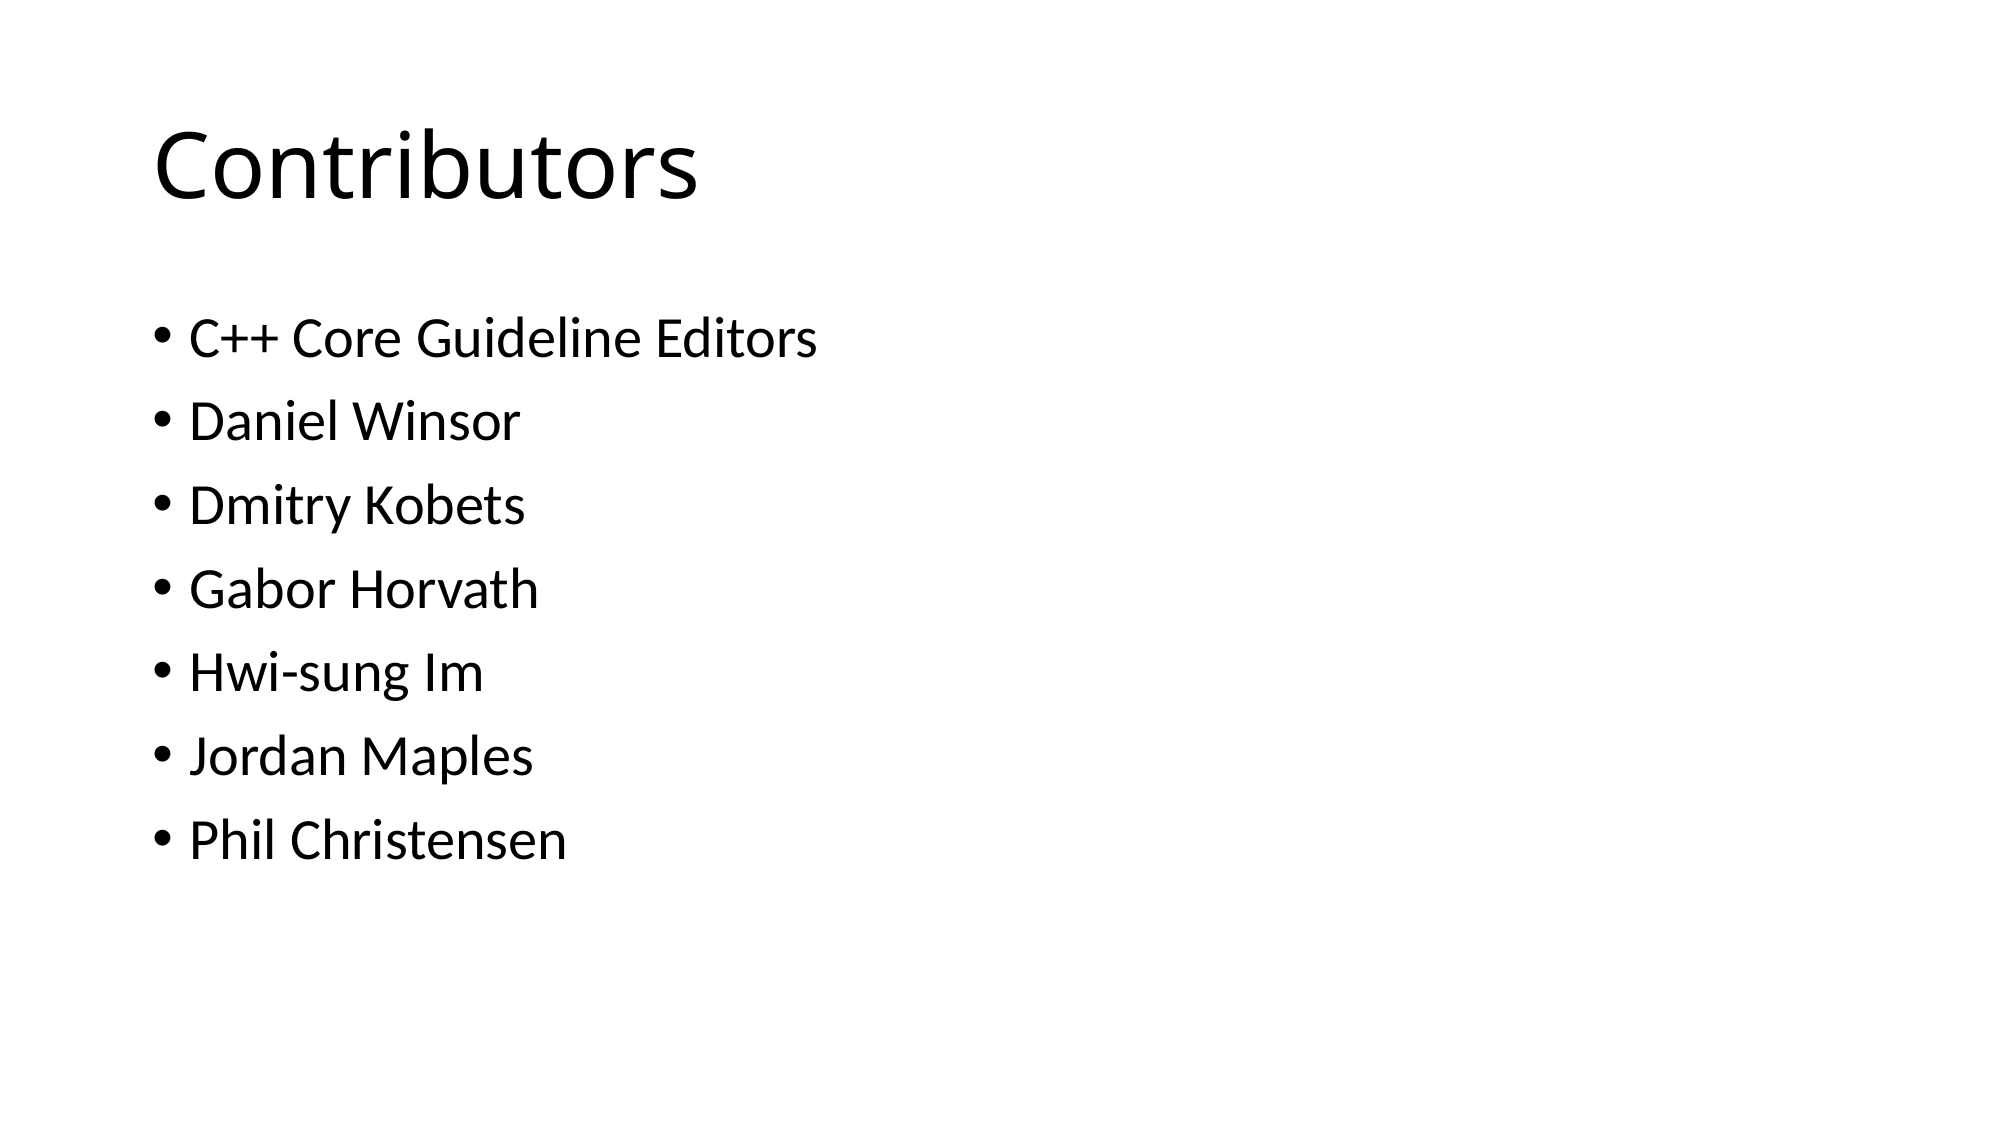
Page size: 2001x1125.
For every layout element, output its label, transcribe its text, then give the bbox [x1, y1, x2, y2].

title Contributors [137, 59, 1863, 278]
list C++ Core Guideline Editors Daniel Winsor Dmitry Kobets Gabor Horvath Hwi-sung Im Jordan Maples Phil Christensen [137, 299, 1863, 1014]
